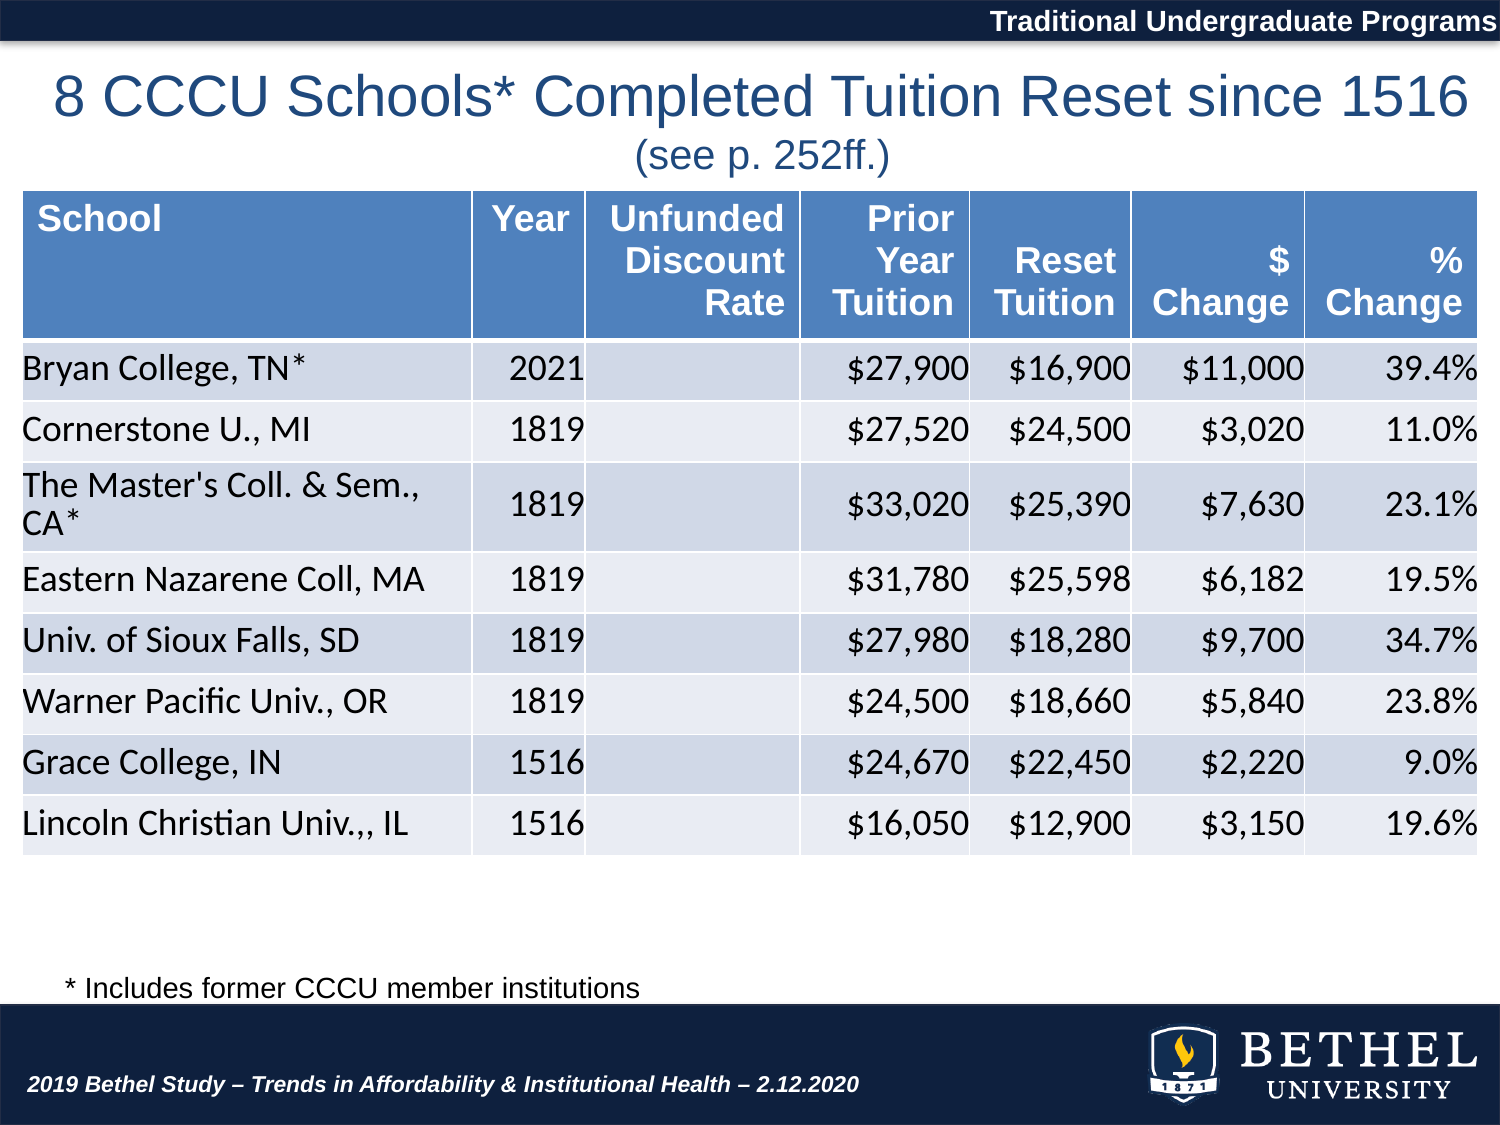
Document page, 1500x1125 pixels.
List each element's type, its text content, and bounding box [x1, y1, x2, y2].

text_box * Includes former CCCU member institutions [49, 962, 1175, 1013]
picture [1147, 1023, 1477, 1106]
table_cell $18,280 [970, 614, 1130, 673]
table_cell $3,020 [1132, 402, 1304, 461]
table_cell [586, 553, 799, 612]
table_cell 1819 [473, 614, 584, 673]
table_cell 19.6% [1305, 796, 1477, 855]
table_cell $25,598 [970, 553, 1130, 612]
table_cell $16,900 [970, 343, 1130, 400]
table_header $ Change [1132, 191, 1304, 338]
table_cell [586, 735, 799, 794]
table_cell Cornerstone U., MI [23, 402, 471, 461]
table_cell $27,980 [801, 614, 969, 673]
table_cell Lincoln Christian Univ.,, IL [23, 796, 471, 855]
table_cell $2,220 [1132, 735, 1304, 794]
table_cell $18,660 [970, 675, 1130, 734]
table_cell $22,450 [970, 735, 1130, 794]
table_cell $25,390 [970, 463, 1130, 551]
table_cell [586, 402, 799, 461]
table_cell Univ. of Sioux Falls, SD [23, 614, 471, 673]
table_cell [586, 614, 799, 673]
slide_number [12, 1062, 1113, 1104]
table_cell The Master's Coll. & Sem., CA* [23, 463, 471, 551]
table_header School [23, 191, 471, 338]
table_cell 34.7% [1305, 614, 1477, 673]
table_cell 1819 [473, 553, 584, 612]
table_cell $7,630 [1132, 463, 1304, 551]
table_cell Grace College, IN [23, 735, 471, 794]
table_header Prior Year Tuition [801, 191, 969, 338]
table_cell $24,670 [801, 735, 969, 794]
table_cell [586, 675, 799, 734]
table_header Year [473, 191, 584, 338]
table_header Reset Tuition [970, 191, 1130, 338]
table_cell 1516 [473, 735, 584, 794]
table_cell 1819 [473, 675, 584, 734]
table_cell [586, 463, 799, 551]
table_cell 11.0% [1305, 402, 1477, 461]
title 8 CCCU Schools* Completed Tuition Reset since 1516 (see p. 252ff.) [25, 59, 1500, 176]
table_cell $27,520 [801, 402, 969, 461]
table_cell Bryan College, TN* [23, 343, 471, 400]
table_cell $33,020 [801, 463, 969, 551]
table_header % Change [1305, 191, 1477, 338]
table_cell 23.8% [1305, 675, 1477, 734]
table_cell Warner Pacific Univ., OR [23, 675, 471, 734]
table_cell $6,182 [1132, 553, 1304, 612]
table_cell 2021 [473, 343, 584, 400]
table_cell 1516 [473, 796, 584, 855]
table_header Unfunded Discount Rate [586, 191, 799, 338]
table_cell 39.4% [1305, 343, 1477, 400]
table_cell 1819 [473, 402, 584, 461]
table_cell $16,050 [801, 796, 969, 855]
table_cell $12,900 [970, 796, 1130, 855]
table_cell 19.5% [1305, 553, 1477, 612]
table_cell $11,000 [1132, 343, 1304, 400]
table_cell [586, 796, 799, 855]
table_cell 9.0% [1305, 735, 1477, 794]
table_cell 23.1% [1305, 463, 1477, 551]
table_cell $24,500 [801, 675, 969, 734]
text_box Traditional Undergraduate Programs [974, 0, 1500, 45]
table_cell [586, 343, 799, 400]
table_cell $9,700 [1132, 614, 1304, 673]
table_cell Eastern Nazarene Coll, MA [23, 553, 471, 612]
table_cell $27,900 [801, 343, 969, 400]
table_cell $31,780 [801, 553, 969, 612]
table_cell $5,840 [1132, 675, 1304, 734]
table_cell $3,150 [1132, 796, 1304, 855]
table_cell $24,500 [970, 402, 1130, 461]
table_cell 1819 [473, 463, 584, 551]
